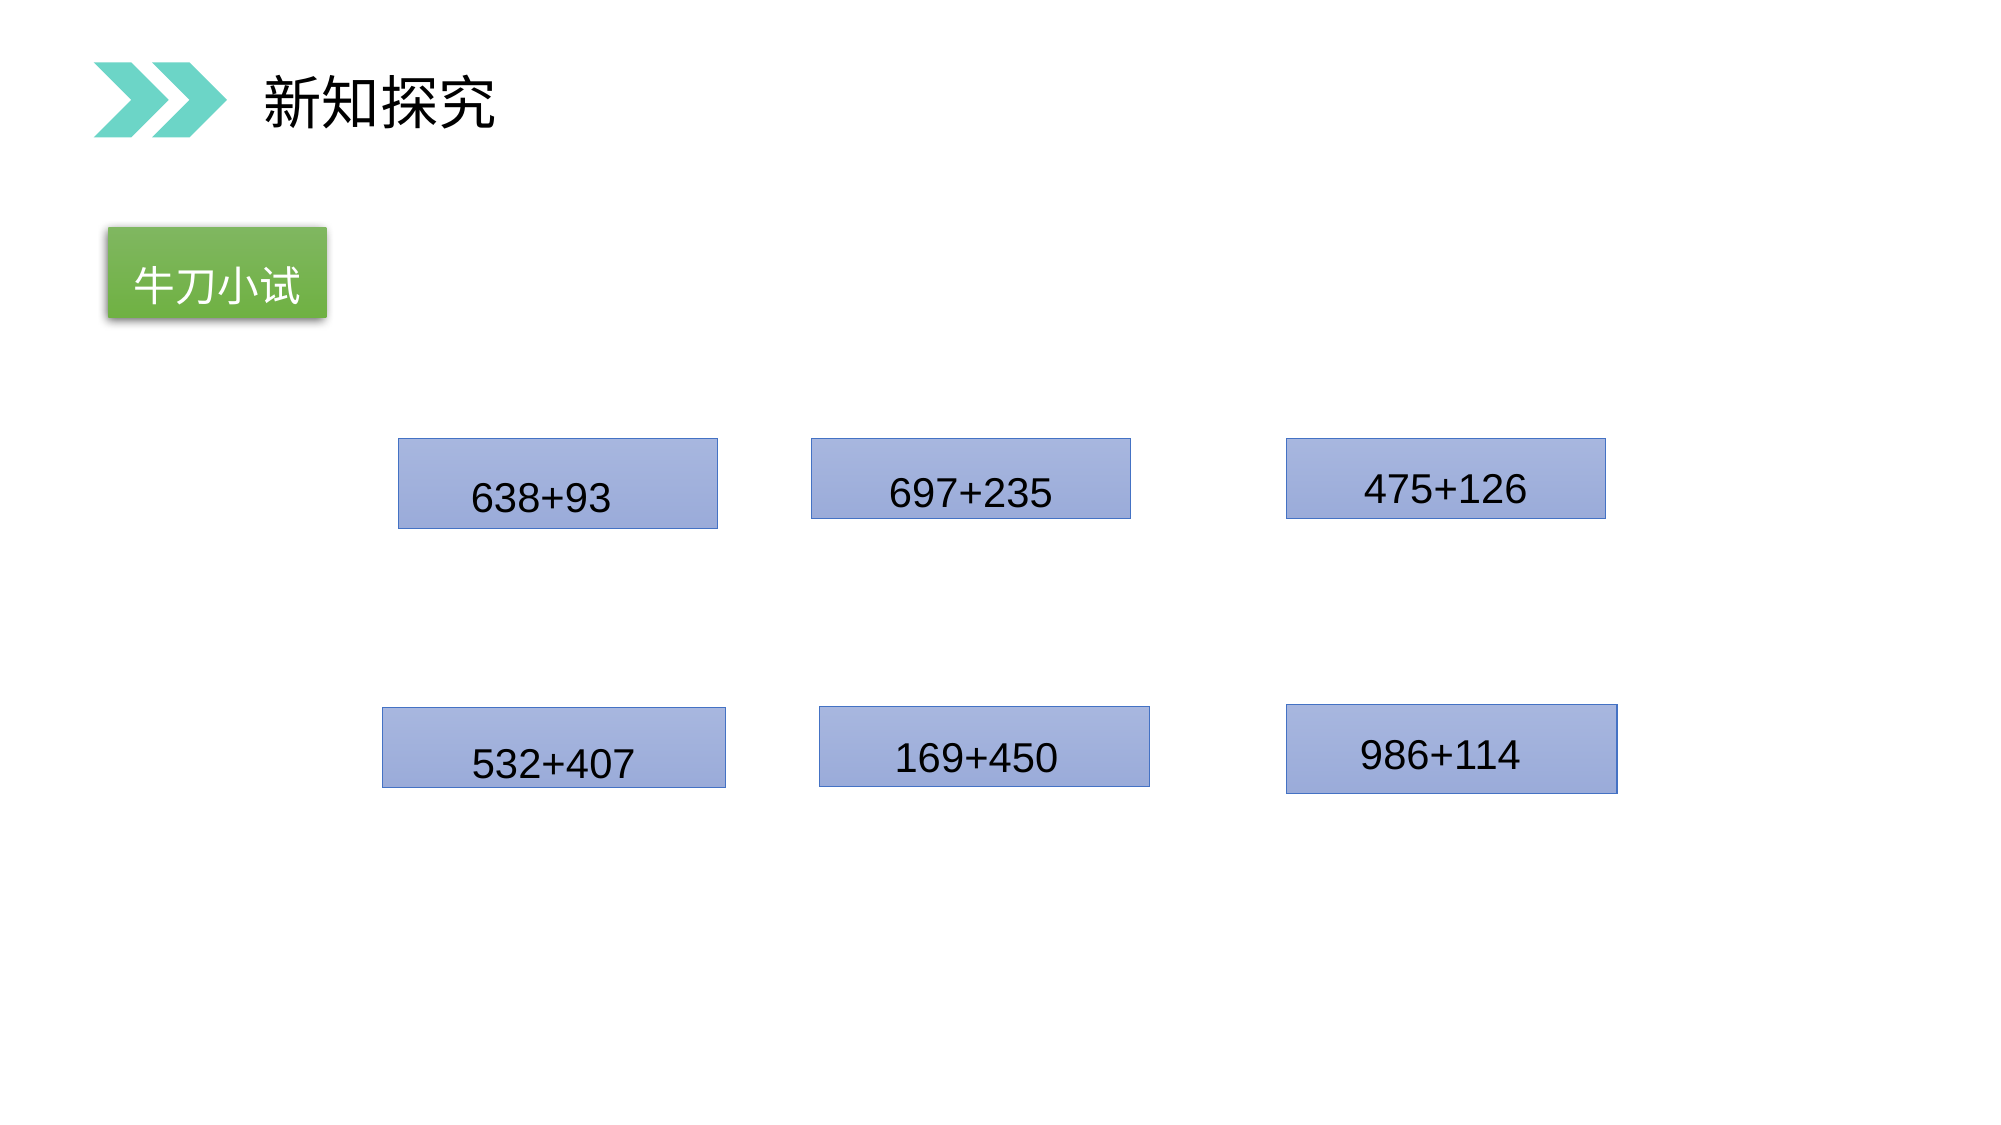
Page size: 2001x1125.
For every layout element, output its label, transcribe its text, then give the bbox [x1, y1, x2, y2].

text_box 638+93 [398, 438, 718, 529]
text_box 新知探究 [248, 66, 1088, 137]
text_box [1543, 438, 1606, 519]
text_box 532+407 [457, 704, 651, 795]
text_box [1286, 704, 1618, 794]
text_box [382, 707, 457, 788]
text_box 986+114 [1345, 695, 1536, 786]
text_box [1074, 706, 1150, 787]
text_box 169+450 [879, 698, 1074, 788]
text_box [651, 707, 726, 788]
text_box 697+235 [811, 438, 1131, 519]
text_box 475+126 [1348, 429, 1543, 520]
text_box 牛刀小试 [108, 227, 327, 318]
text_box [1286, 438, 1348, 519]
text_box [819, 706, 879, 787]
